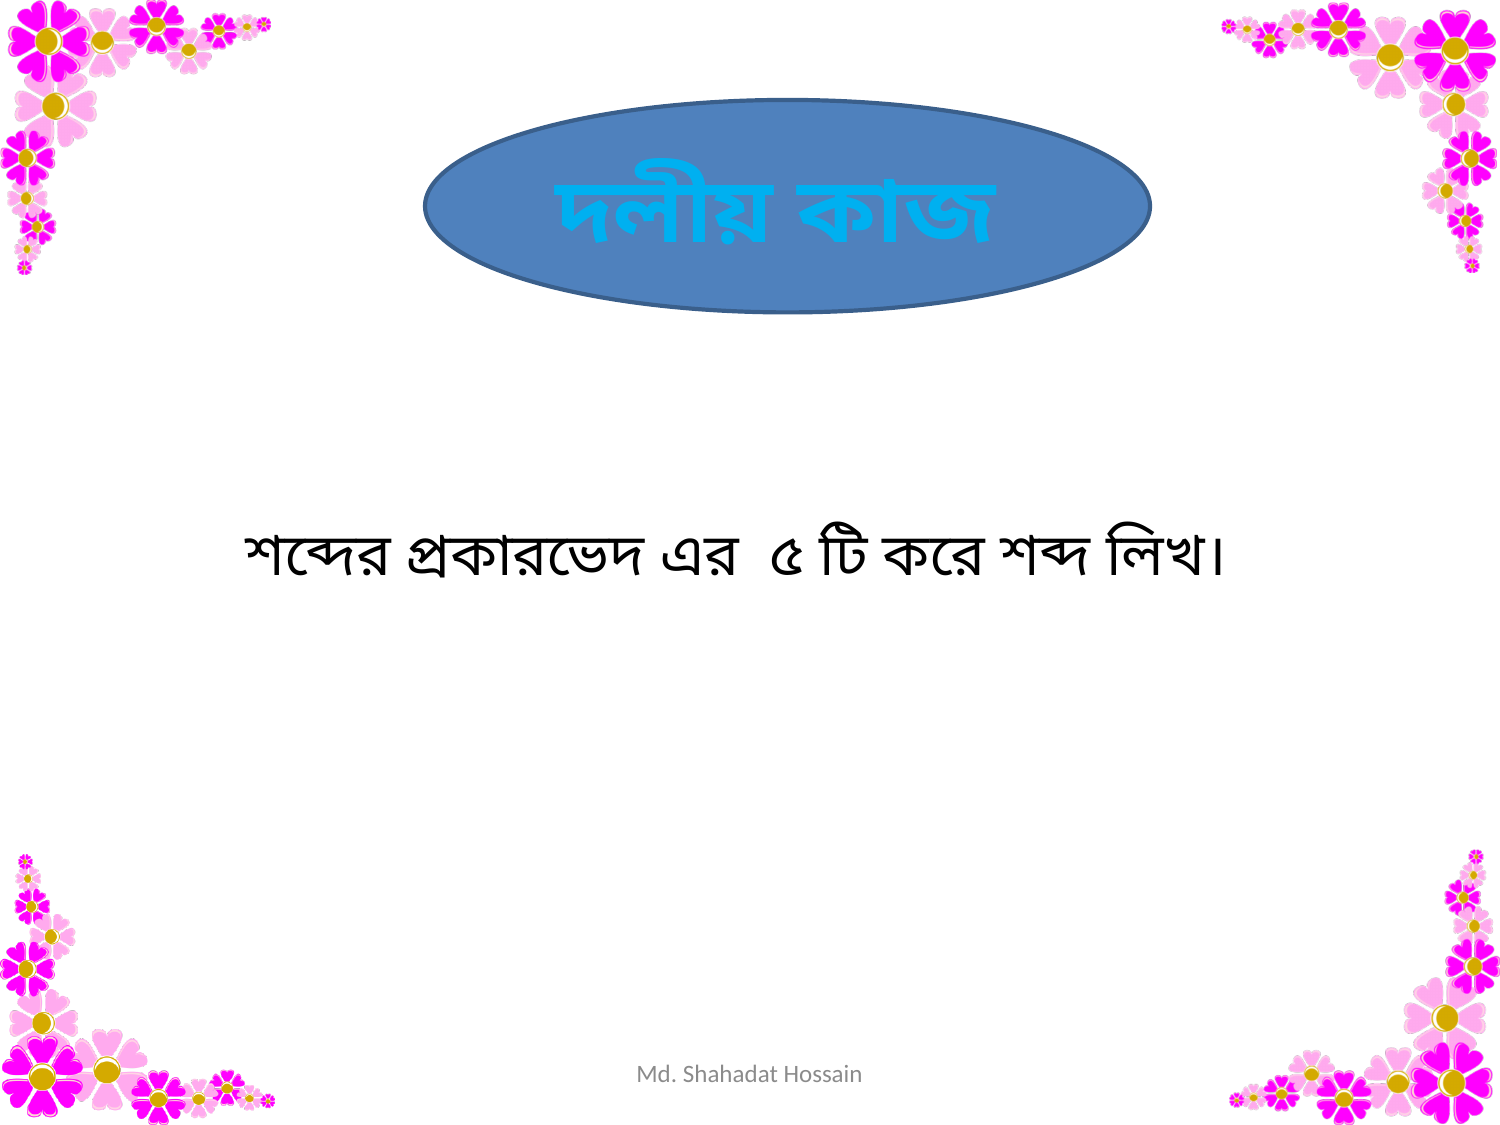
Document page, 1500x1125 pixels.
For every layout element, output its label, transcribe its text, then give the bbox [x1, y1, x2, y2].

footer Md. Shahadat Hossain [512, 1042, 988, 1103]
picture [1, 0, 271, 275]
picture [1222, 3, 1497, 273]
picture [1230, 850, 1500, 1125]
picture [0, 854, 275, 1125]
text_box দলীয় কাজ [422, 97, 1153, 315]
text_box শব্দের প্রকারভেদ এর ৫ টি করে শব্দ লিখ। [74, 509, 1413, 595]
